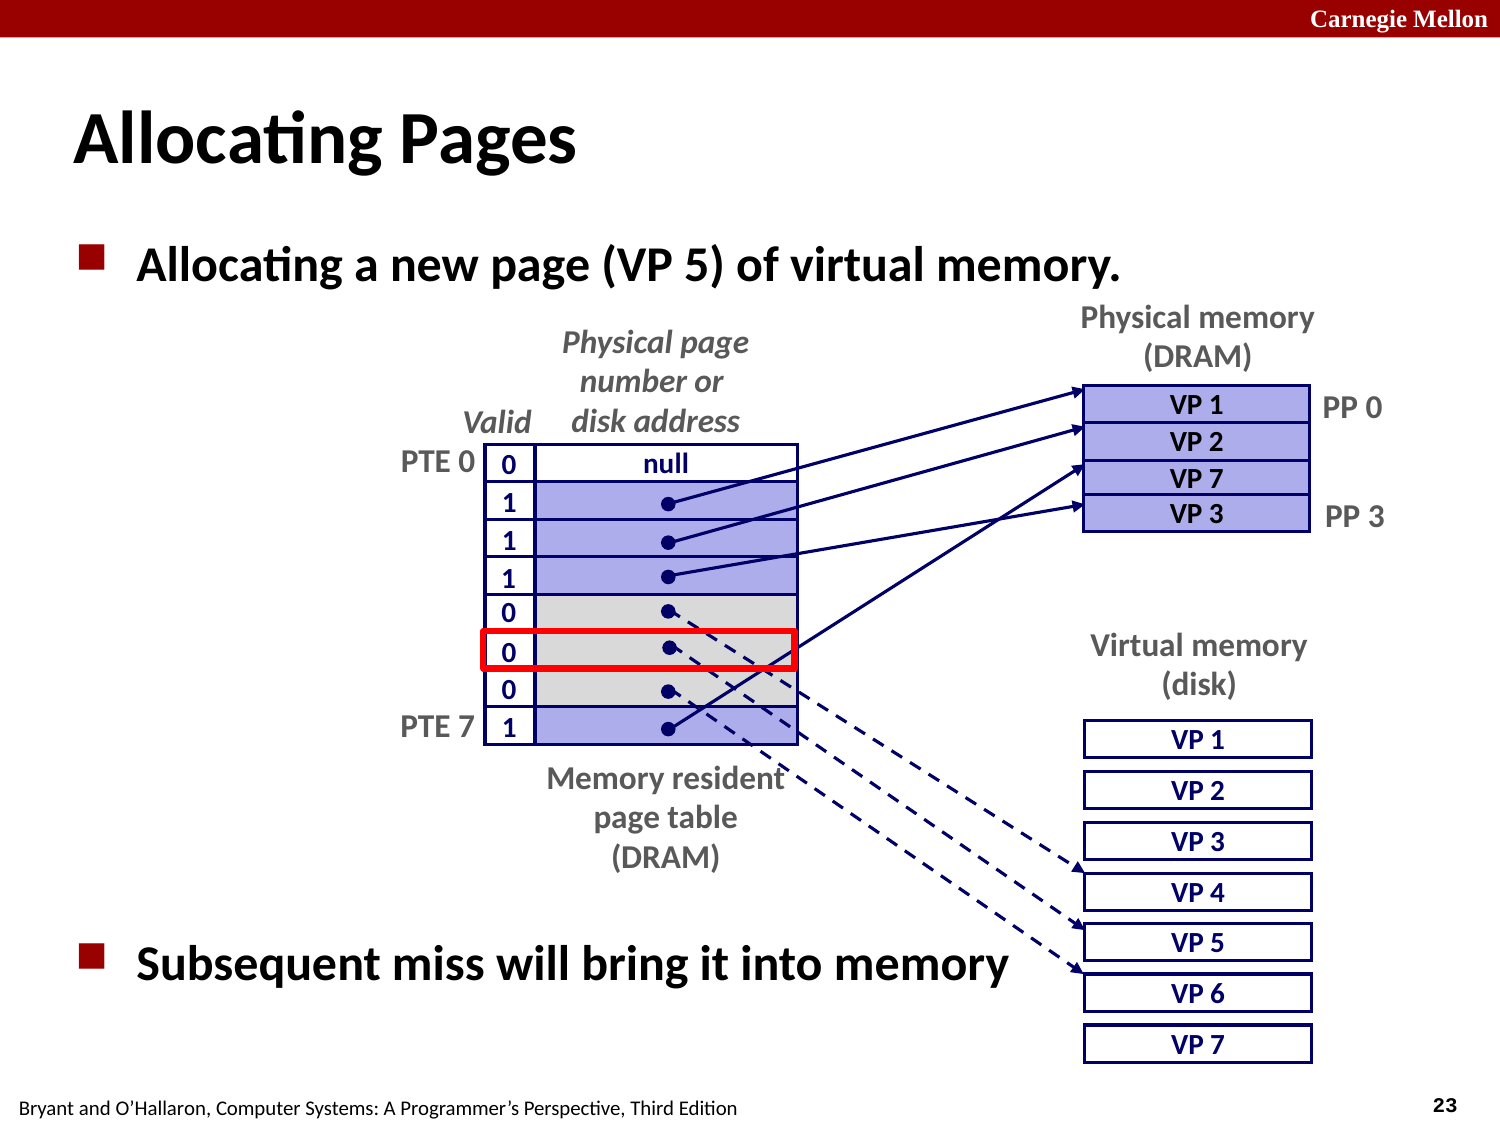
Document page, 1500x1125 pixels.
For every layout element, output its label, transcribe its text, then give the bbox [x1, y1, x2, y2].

text_box 1 [486, 553, 531, 587]
text_box [535, 594, 798, 632]
text_box [662, 722, 675, 736]
text_box [531, 594, 535, 631]
title Allocating Pages [58, 71, 1305, 197]
text_box [675, 424, 1083, 542]
text_box VP 5 [1084, 923, 1312, 961]
text_box [483, 631, 795, 669]
text_box VP 3 [1083, 494, 1310, 532]
text_box Physical memory (DRAM) [1065, 289, 1330, 384]
text_box Virtual memory (disk) [1075, 617, 1324, 711]
text_box PP 0 [1307, 379, 1398, 435]
text_box [662, 685, 675, 698]
text_box [535, 519, 798, 556]
text_box null [535, 444, 798, 481]
text_box [1071, 861, 1085, 874]
text_box Physical page number or disk address [547, 314, 765, 448]
text_box 0 [486, 627, 532, 631]
text_box [662, 605, 675, 618]
text_box [1071, 917, 1085, 931]
text_box [662, 497, 675, 511]
text_box [535, 556, 798, 594]
text_box PTE 0 [385, 433, 491, 489]
text_box [535, 669, 762, 706]
text_box [531, 556, 535, 594]
text_box [674, 386, 1083, 503]
text_box [535, 706, 798, 745]
text_box 1 [490, 714, 532, 753]
text_box [662, 570, 675, 584]
text_box [1000, 464, 1085, 518]
text_box VP 4 [1084, 873, 1312, 911]
text_box [670, 500, 1085, 576]
text_box VP 6 [1084, 974, 1312, 1012]
text_box Valid [447, 394, 560, 449]
text_box VP 7 [1083, 461, 1310, 494]
text_box PP 3 [1310, 488, 1400, 543]
text_box VP 1 [1084, 720, 1312, 758]
text_box 0 [486, 669, 532, 714]
text_box VP 2 [1083, 423, 1310, 461]
list Allocating a new page (VP 5) of virtual memory. Subsequent miss will bring it into memory [64, 223, 1361, 1040]
text_box 0 [491, 439, 532, 477]
text_box VP 1 [1083, 385, 1310, 423]
text_box VP 7 [1084, 1025, 1312, 1063]
text_box [662, 536, 675, 549]
text_box 1 [487, 477, 532, 515]
text_box VP 2 [1084, 771, 1312, 809]
text_box Memory resident page table (DRAM) [531, 750, 801, 884]
text_box [535, 481, 798, 519]
text_box VP 3 [1084, 822, 1312, 860]
text_box 0 [486, 587, 531, 627]
text_box [1069, 961, 1084, 975]
text_box [708, 669, 798, 706]
text_box PTE 7 [385, 698, 490, 753]
text_box 1 [487, 515, 532, 566]
